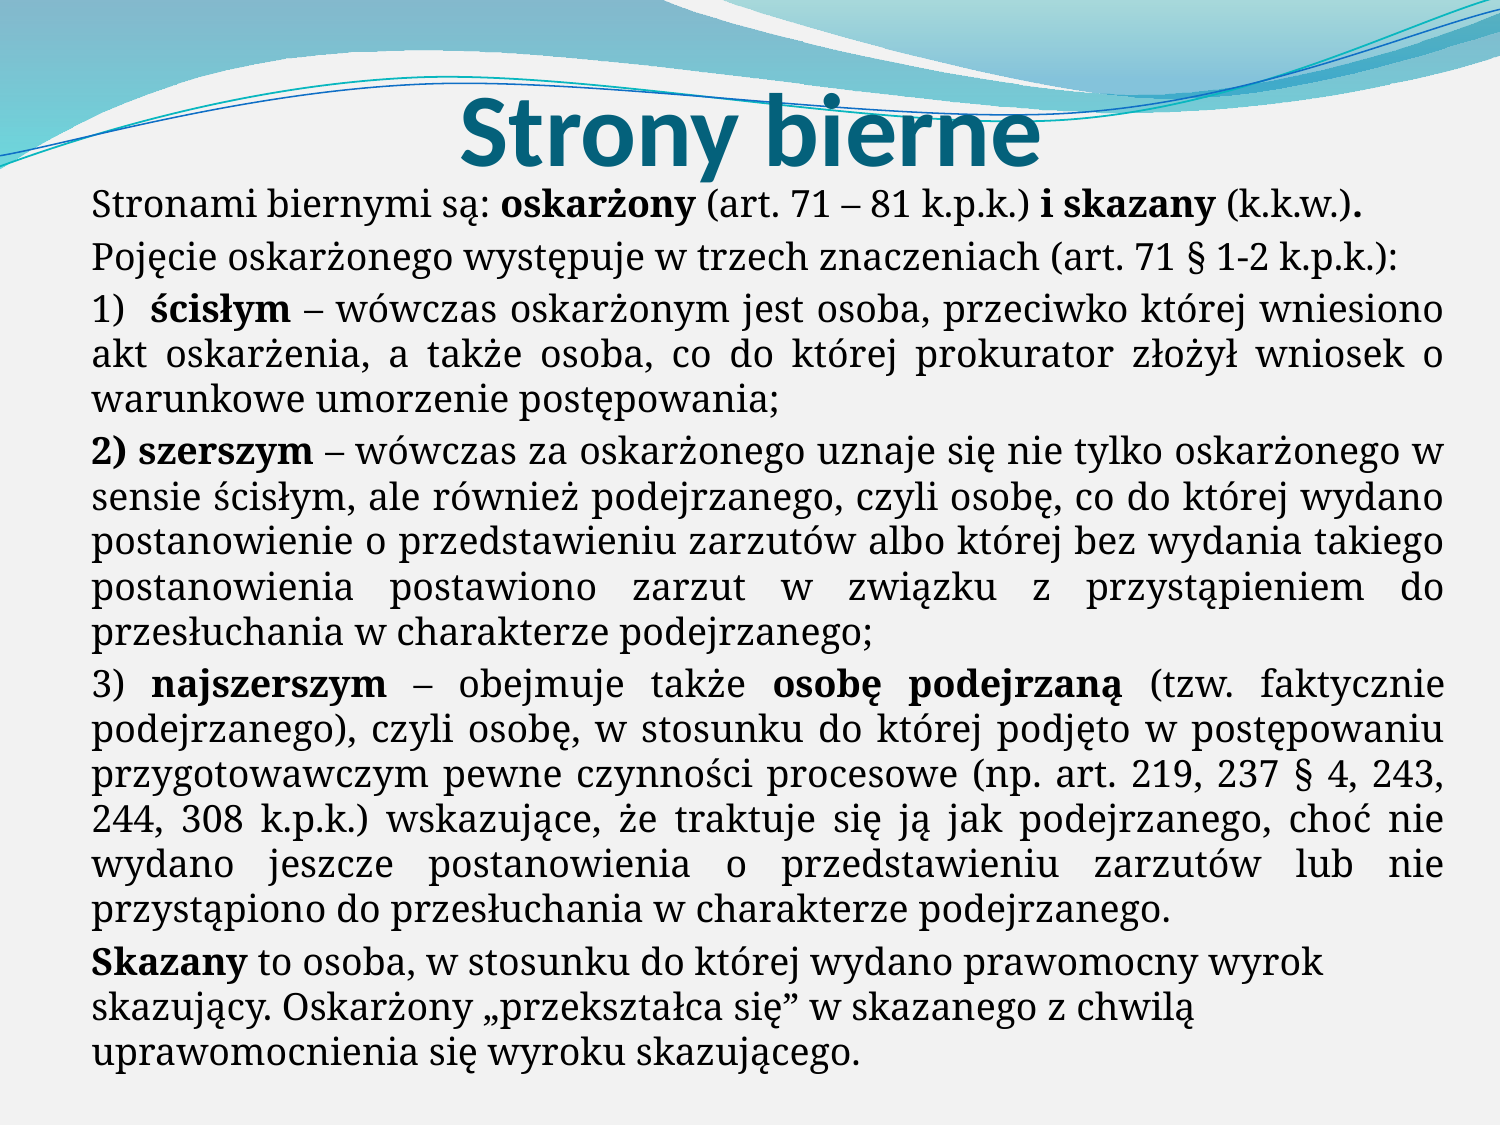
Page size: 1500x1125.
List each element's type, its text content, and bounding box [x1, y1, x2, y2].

list Stronami biernymi są: oskarżony (art. 71 – 81 k.p.k.) i skazany (k.k.w.). Pojęcie oskarżonego występuje w trzech znaczeniach (art. 71 § 1-2 k.p.k.): 1) ścisłym – wówczas oskarżonym jest osoba, przeciwko której wniesiono akt oskarżenia, a także osoba, co do której prokurator złożył wniosek o warunkowe umorzenie postępowania; 2) szerszym – wówczas za oskarżonego uznaje się nie tylko oskarżonego w sensie ścisłym, ale również podejrzanego, czyli osobę, co do której wydano postanowienie o przedstawieniu zarzutów albo której bez wydania takiego postanowienia postawiono zarzut w związku z przystąpieniem do przesłuchania w charakterze podejrzanego; 3) najszerszym – obejmuje także osobę podejrzaną (tzw. faktycznie podejrzanego), czyli osobę, w stosunku do której podjęto w postępowaniu przygotowawczym pewne czynności procesowe (np. art. 219, 237 § 4, 243, 244, 308 k.p.k.) wskazujące, że traktuje się ją jak podejrzanego, choć nie wydano jeszcze postanowienia o przedstawieniu zarzutów lub nie przystąpiono do przesłuchania w charakterze podejrzanego. Skazany to osoba, w stosunku do której wydano prawomocny wyrok skazujący. Oskarżony „przekształca się” w skazanego z chwilą uprawomocnienia się wyroku skazującego. [76, 172, 1461, 946]
title Strony bierne [76, 0, 1427, 172]
